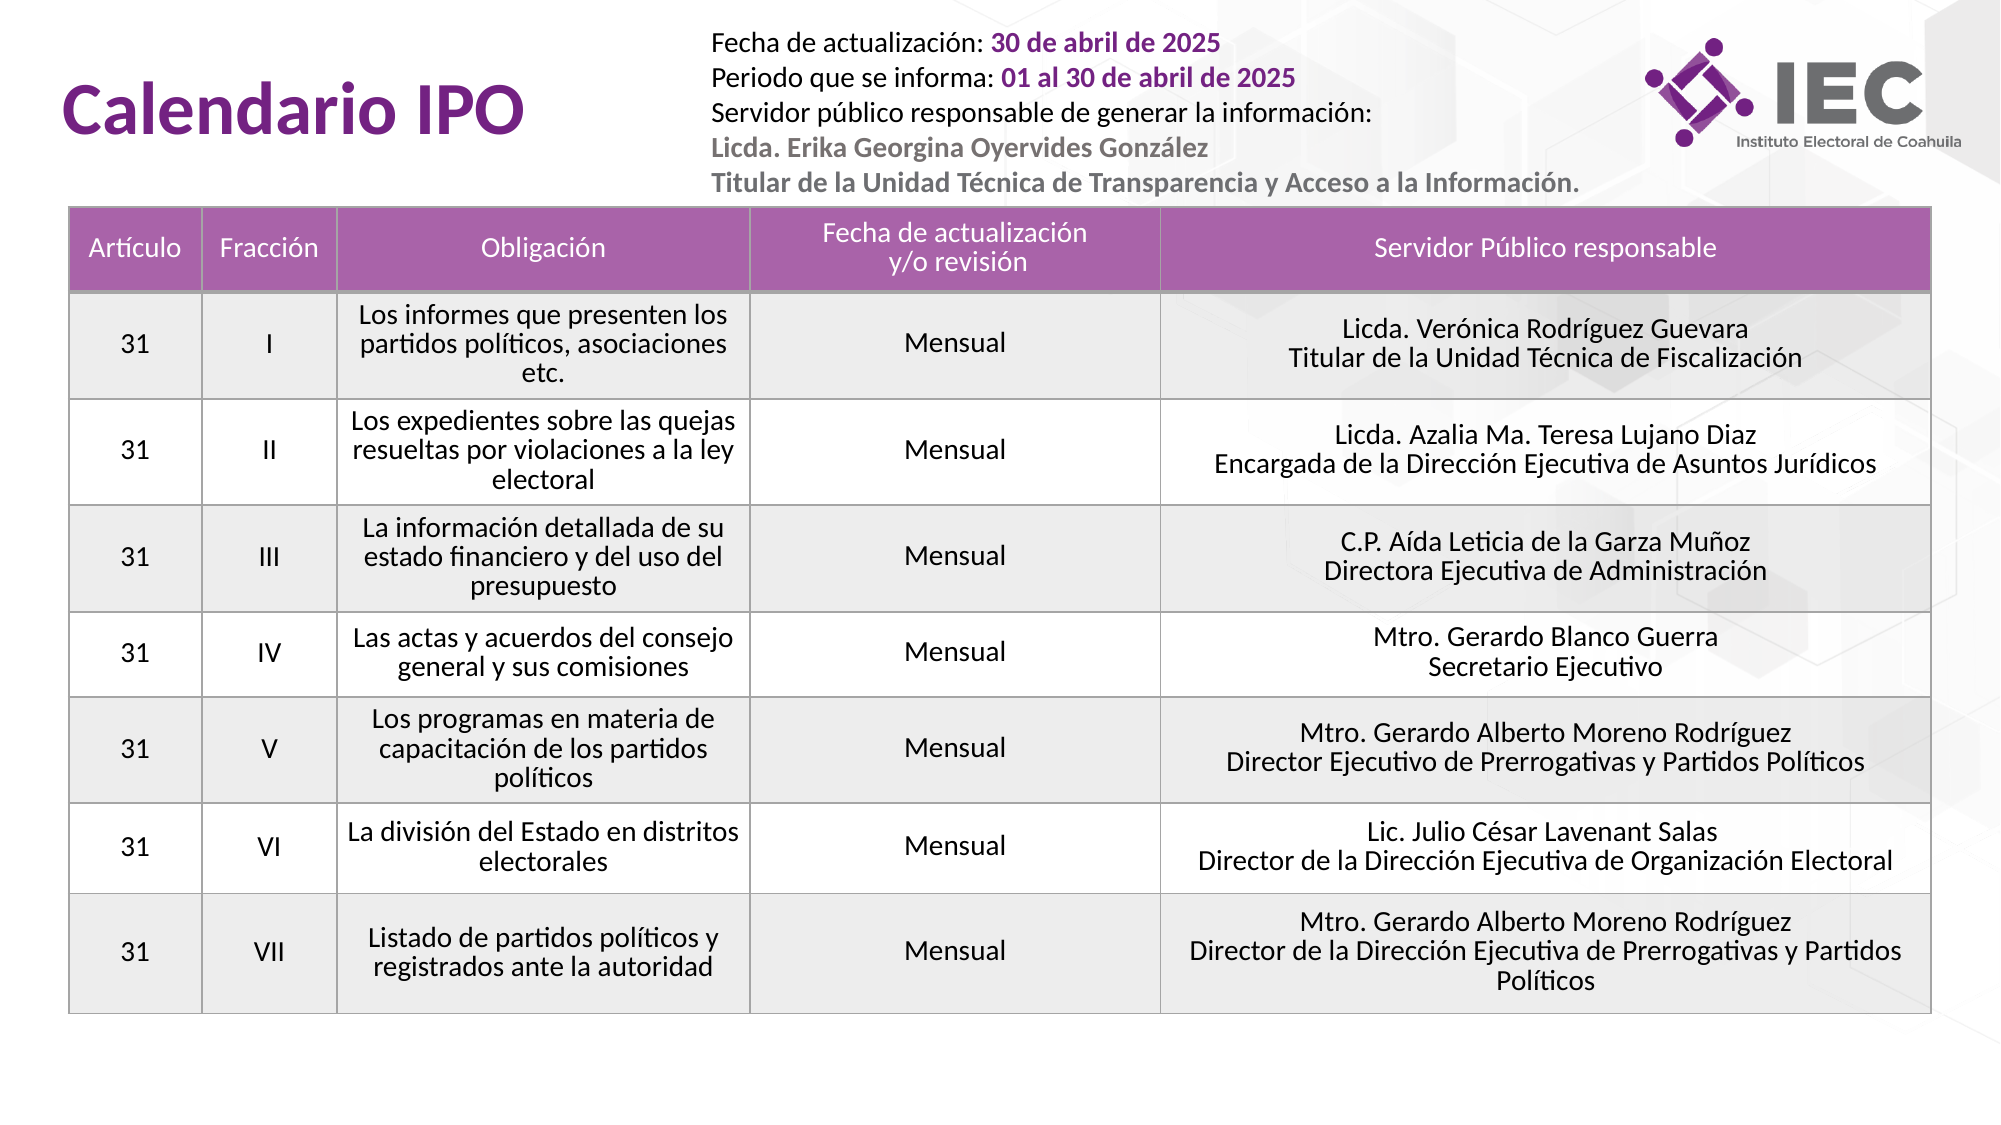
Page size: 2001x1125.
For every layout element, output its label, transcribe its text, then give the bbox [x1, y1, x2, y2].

table_cell I [203, 294, 336, 398]
table_cell III [203, 506, 336, 611]
table_cell 31 [70, 804, 201, 893]
table_cell 31 [70, 894, 201, 1013]
table_cell Listado de partidos políticos y registrados ante la autoridad [338, 894, 749, 1013]
table_cell 31 [70, 613, 201, 696]
table_cell Lic. Julio César Lavenant Salas Director de la Dirección Ejecutiva de Organización Electoral [1161, 804, 1930, 893]
table_cell Mensual [751, 894, 1160, 1013]
table_cell Los informes que presenten los partidos políticos, asociaciones etc. [338, 294, 749, 398]
table_cell II [203, 400, 336, 504]
table_header Fracción [203, 208, 336, 290]
table_cell Licda. Verónica Rodríguez Guevara Titular de la Unidad Técnica de Fiscalización [1161, 294, 1930, 398]
table_cell Los expedientes sobre las quejas resueltas por violaciones a la ley electoral [338, 400, 749, 504]
table_cell La información detallada de su estado financiero y del uso del presupuesto [338, 506, 749, 611]
table_header Artículo [70, 208, 201, 290]
table_cell Mensual [751, 698, 1160, 802]
table_header Servidor Público responsable [1161, 208, 1930, 290]
table_cell V [203, 698, 336, 802]
table_cell 31 [70, 294, 201, 398]
table_cell 31 [70, 698, 201, 802]
table_cell La división del Estado en distritos electorales [338, 804, 749, 893]
table_cell Mtro. Gerardo Alberto Moreno Rodríguez Director de la Dirección Ejecutiva de Prerrogativas y Partidos Políticos [1161, 894, 1930, 1013]
table_cell Los programas en materia de capacitación de los partidos políticos [338, 698, 749, 802]
table_cell Mensual [751, 804, 1160, 893]
table_cell C.P. Aída Leticia de la Garza Muñoz Directora Ejecutiva de Administración [1161, 506, 1930, 611]
table_cell 31 [70, 400, 201, 504]
table_header Fecha de actualización y/o revisión [751, 208, 1160, 290]
table_cell 31 [70, 506, 201, 611]
table_cell Mtro. Gerardo Alberto Moreno Rodríguez Director Ejecutivo de Prerrogativas y Partidos Políticos [1161, 698, 1930, 802]
table_cell VII [203, 894, 336, 1013]
table_cell Mensual [751, 400, 1160, 504]
table_header Obligación [338, 208, 749, 290]
table_cell Mtro. Gerardo Blanco Guerra Secretario Ejecutivo [1161, 613, 1930, 696]
table_cell Las actas y acuerdos del consejo general y sus comisiones [338, 613, 749, 696]
table_cell Mensual [751, 506, 1160, 611]
table_cell VI [203, 804, 336, 893]
text_box Fecha de actualización: 30 de abril de 2025 Periodo que se informa: 01 al 30 de abril de 2025 Servidor público responsable de generar la información: Licda. Erika Georgina Oyervides González Titular de la Unidad Técnica de Transparencia y Acceso a la Información. [696, 16, 1636, 206]
table_cell Mensual [751, 613, 1160, 696]
picture [0, 0, 2001, 1125]
text_box Calendario IPO [47, 52, 687, 157]
table_cell Mensual [751, 294, 1160, 398]
table_cell Licda. Azalia Ma. Teresa Lujano Diaz Encargada de la Dirección Ejecutiva de Asuntos Jurídicos [1161, 400, 1930, 504]
table_cell IV [203, 613, 336, 696]
